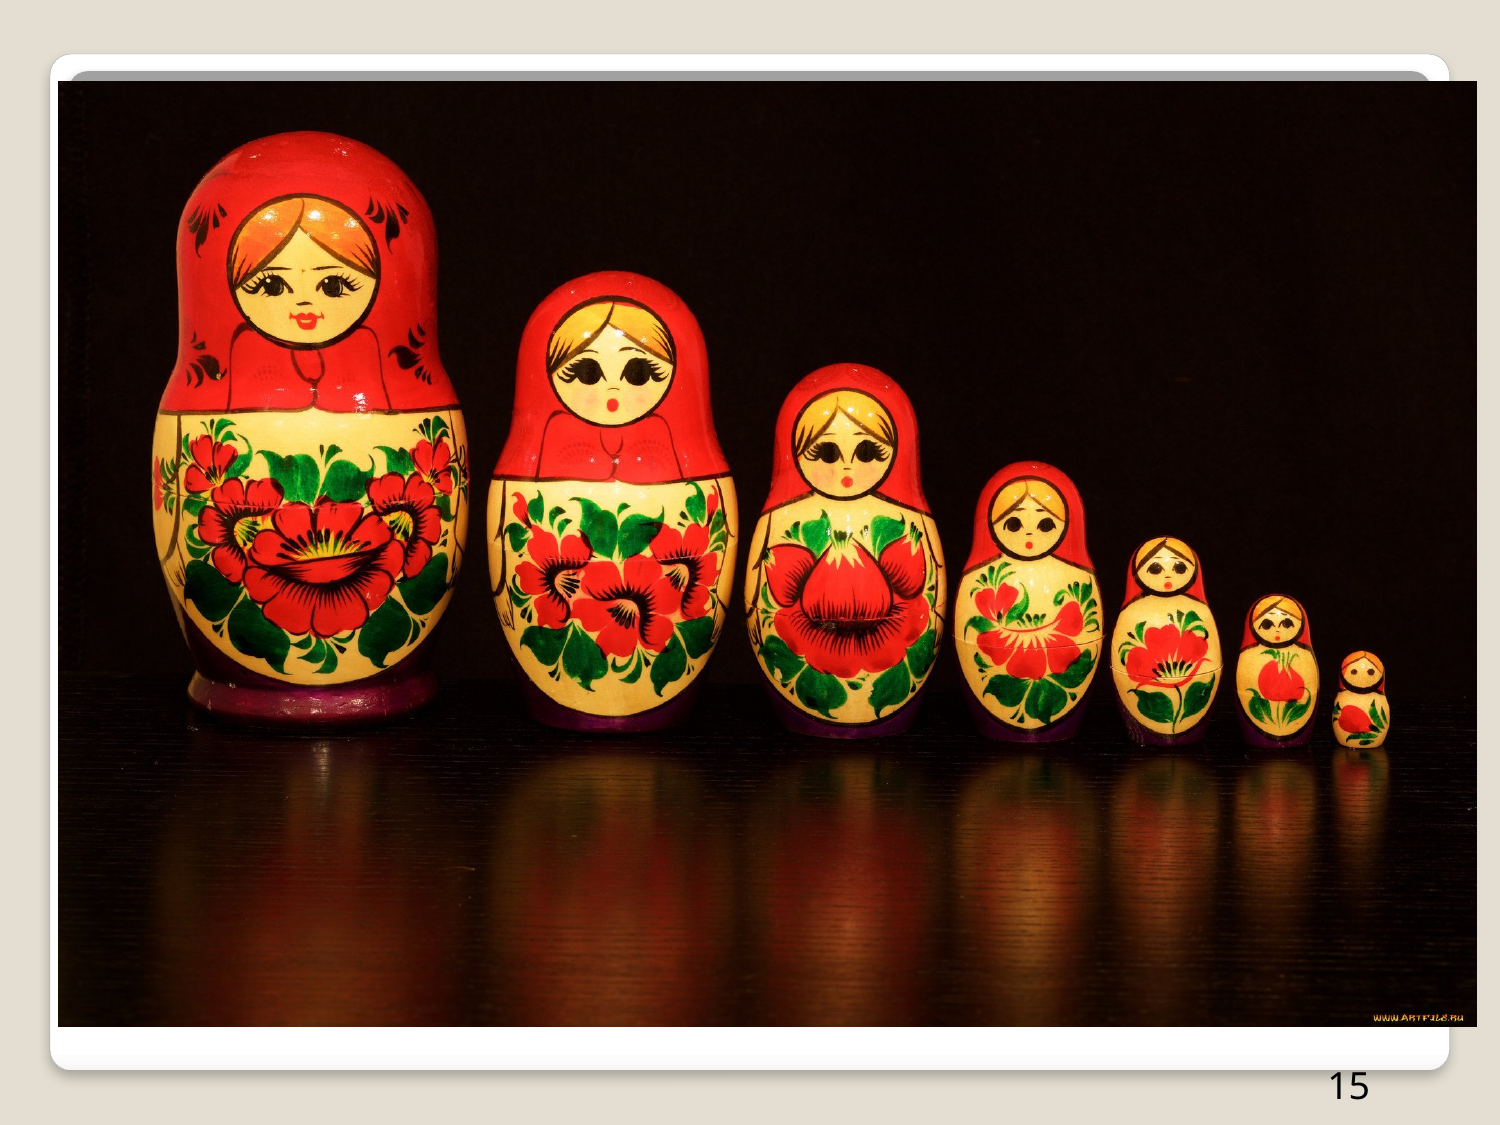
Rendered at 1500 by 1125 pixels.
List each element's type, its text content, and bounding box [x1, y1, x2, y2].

picture [58, 81, 1477, 1028]
text_box 15 [1312, 1054, 1454, 1115]
